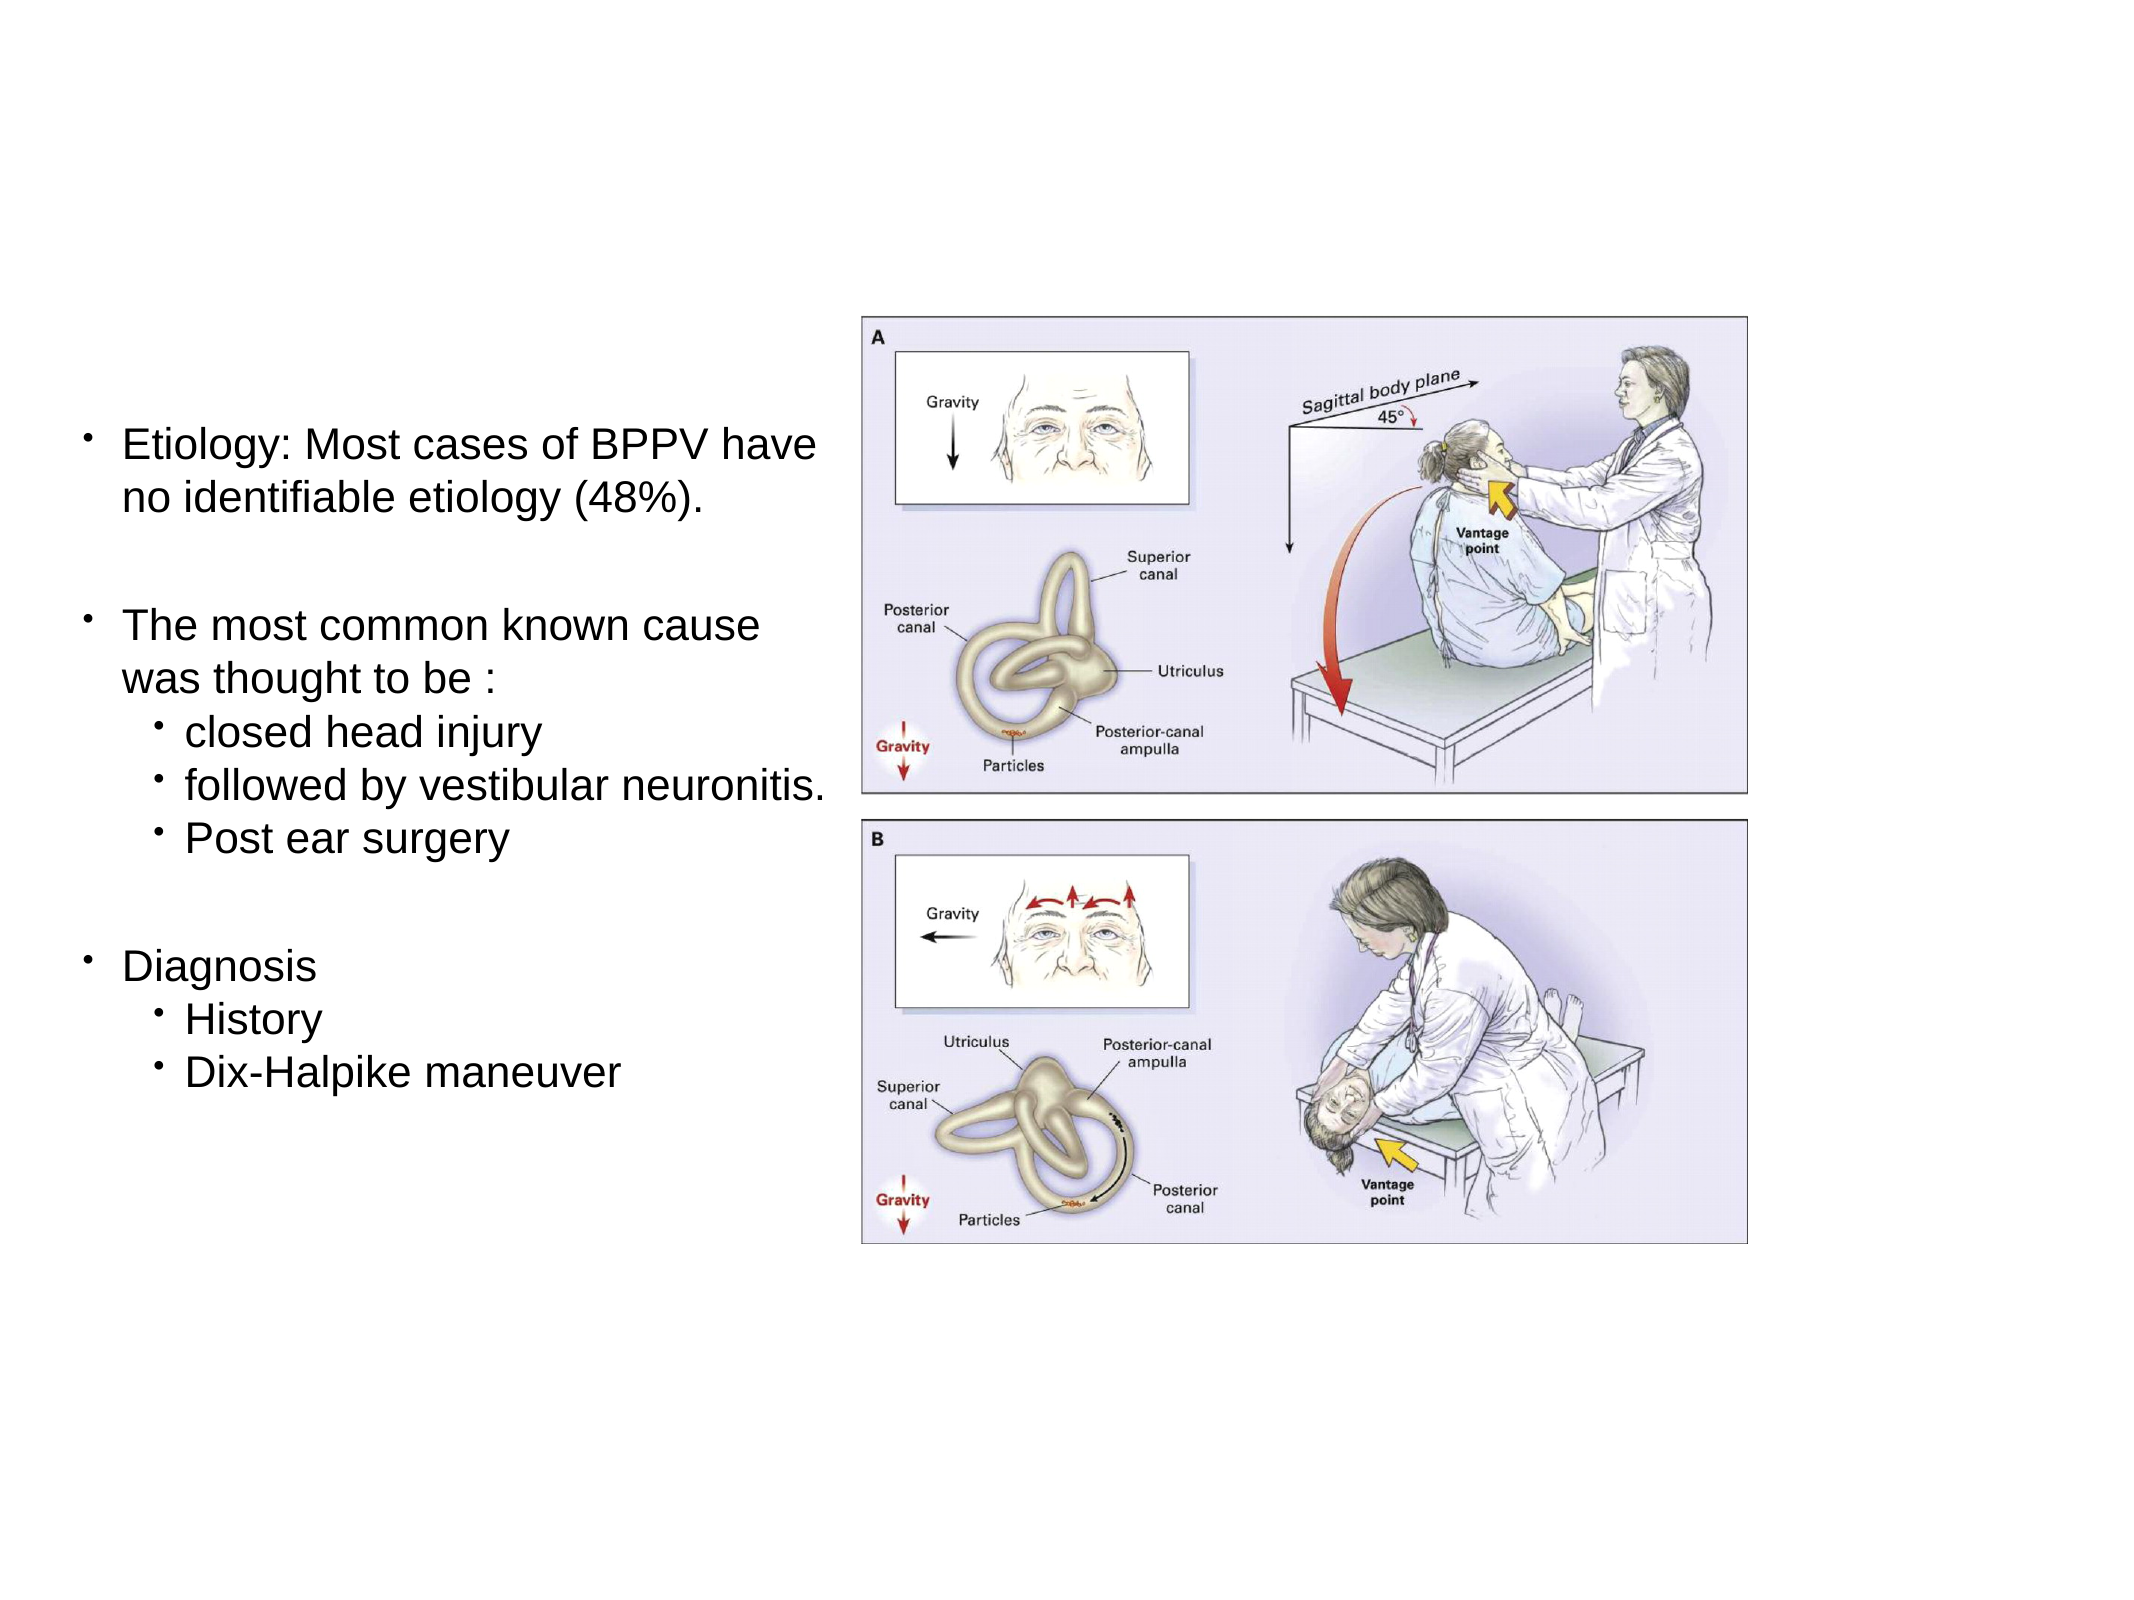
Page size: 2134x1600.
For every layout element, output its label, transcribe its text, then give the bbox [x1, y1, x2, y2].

picture [860, 314, 1749, 1245]
list Etiology: Most cases of BPPV have no identifiable etiology (48%). The most common known cause was thought to be : closed head injury followed by vestibular neuronitis. Post ear surgery Diagnosis History Dix-Halpike maneuver [74, 407, 838, 1152]
